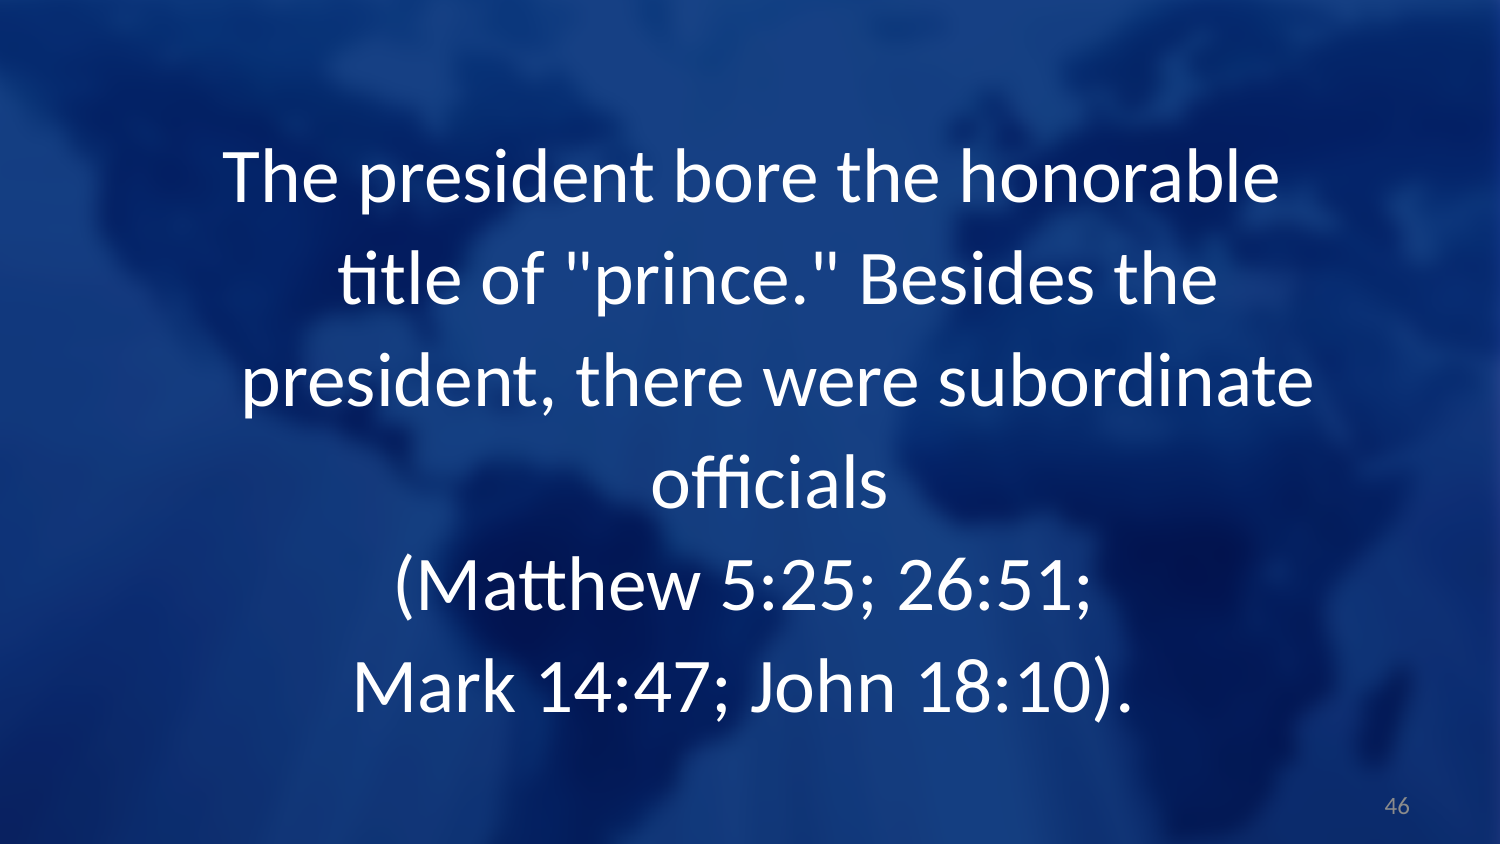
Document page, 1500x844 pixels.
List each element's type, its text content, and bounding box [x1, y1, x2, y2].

picture [0, 0, 1500, 844]
slide_number 46 [1074, 782, 1425, 827]
list The president bore the honorable title of "prince." Besides the president, there were subordinate officials (Matthew 5:25; 26:51; Mark 14:47; John 18:10). [151, 107, 1355, 741]
